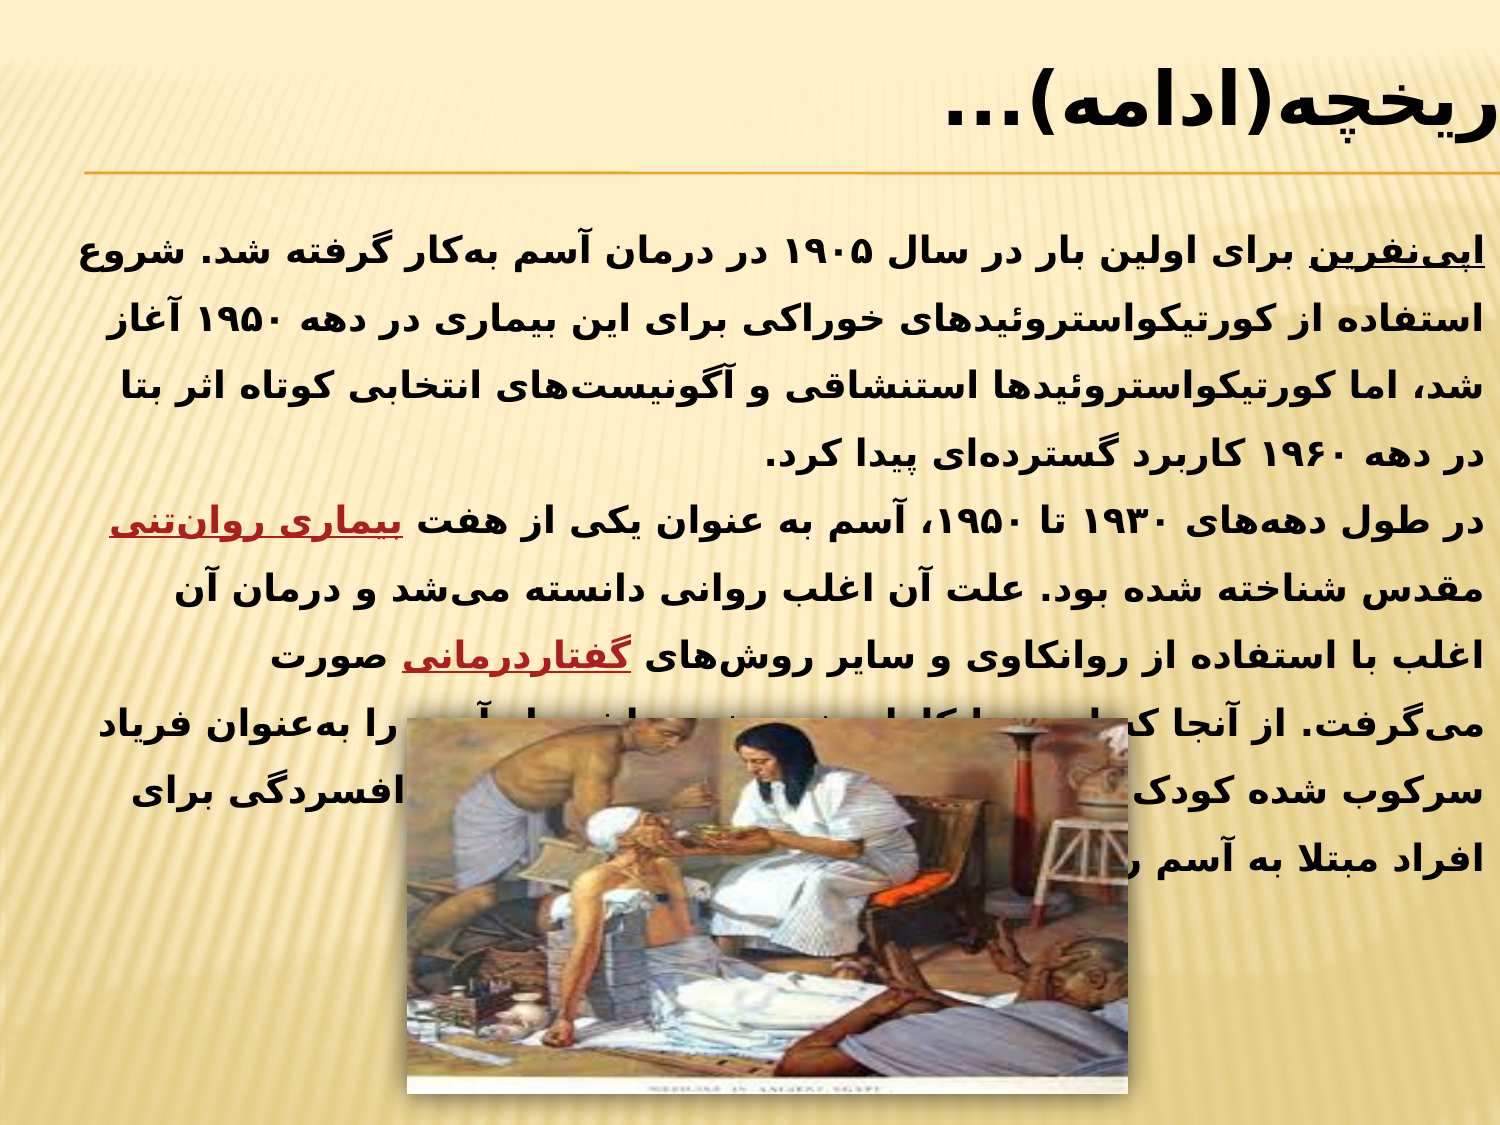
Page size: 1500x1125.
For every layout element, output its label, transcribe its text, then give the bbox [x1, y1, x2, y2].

text_box اپی‌نفرین برای اولین بار در سال ۱۹۰۵ در درمان آسم به‌کار گرفته شد. شروع استفاده از کورتیکواستروئیدهای خوراکی برای این بیماری در دهه ۱۹۵۰ آغاز شد، اما کورتیکواستروئیدها استنشاقی و آگونیست‌های انتخابی کوتاه اثر بتا در دهه ۱۹۶۰ کاربرد گسترده‌ای پیدا کرد. در طول دهه‌های ۱۹۳۰ تا ۱۹۵۰، آسم به عنوان یکی از هفت بیماری روان‌تنی مقدس شناخته شده بود. علت آن اغلب روانی دانسته می‌شد و درمان آن اغلب با استفاده از روانکاوی و سایر روش‌های گفتاردرمانی صورت می‌گرفت. از آنجا که این روانکاوان خس خس ناشی از آسم را به‌عنوان فریاد سرکوب شده کودک برای مادر خود تفسیر می‌کردند، درمان افسردگی برای افراد مبتلا به آسم را بسیار مهم می‌شمردند. [58, 196, 1500, 886]
picture [407, 717, 1129, 1095]
text_box تاریخچه(ادامه)... [926, 42, 1500, 148]
